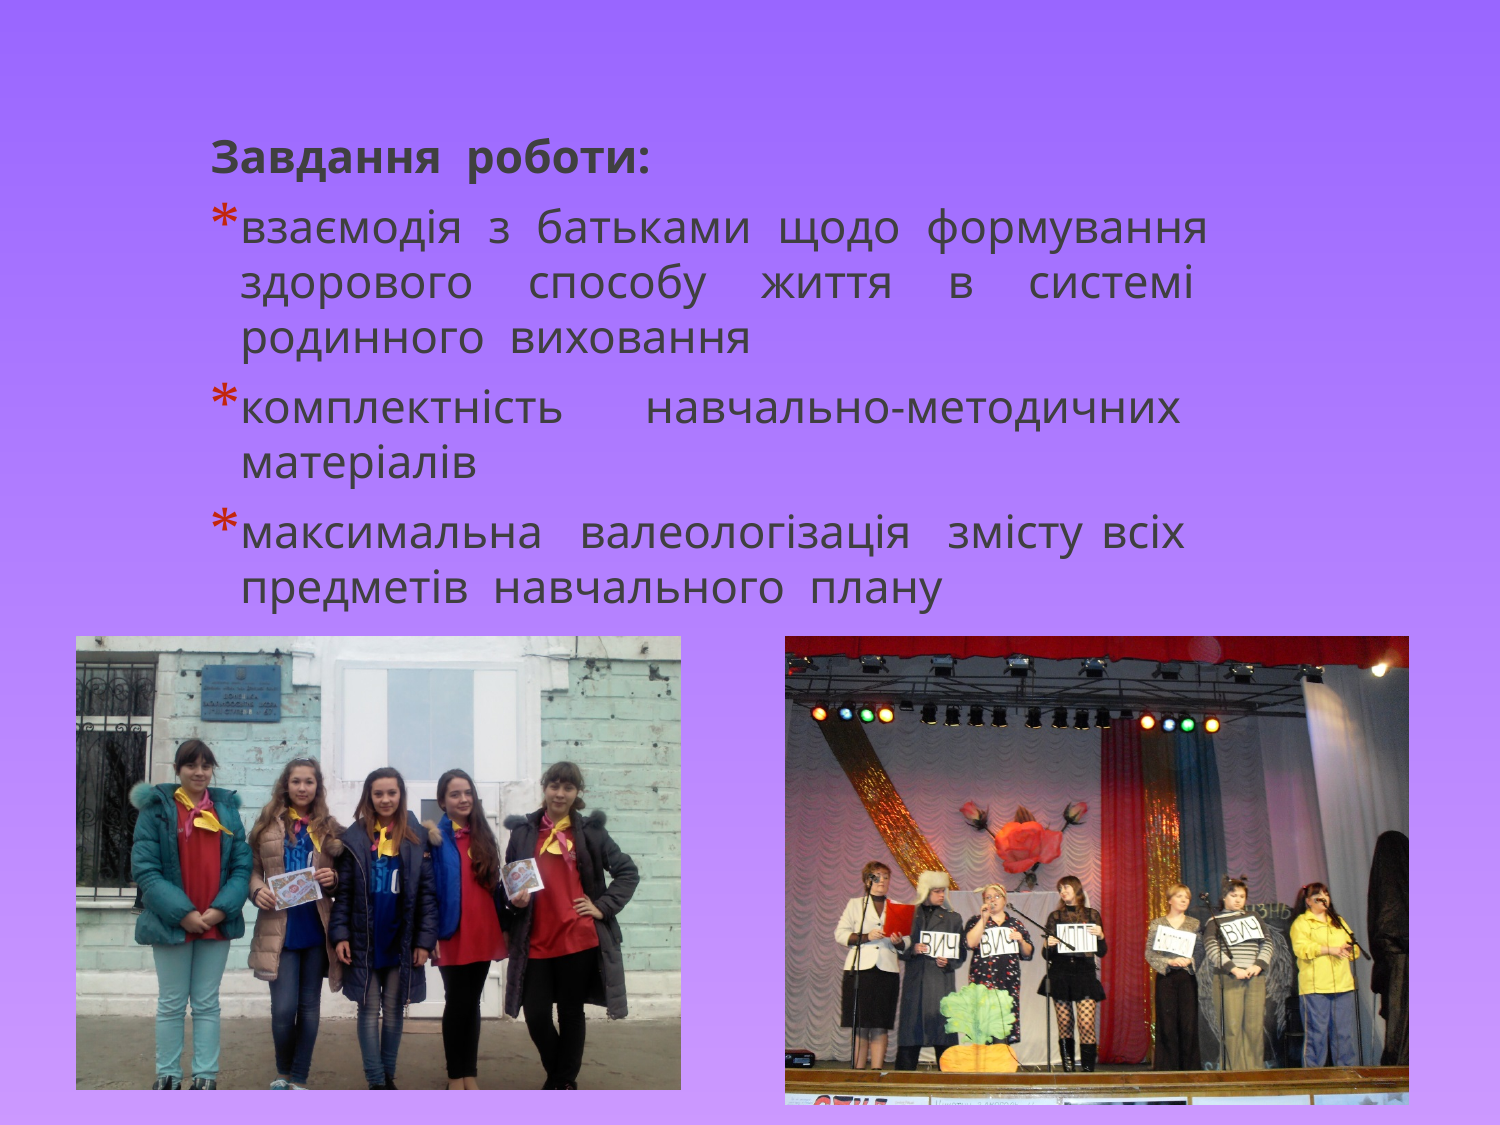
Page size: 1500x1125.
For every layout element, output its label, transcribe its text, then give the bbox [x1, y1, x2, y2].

picture [785, 636, 1409, 1105]
picture [76, 636, 681, 1090]
list Завдання роботи: взаємодія з батьками щодо формування здорового способу життя в системі родинного виховання комплектність навчально-методичних матеріалів максимальна валеологізація змісту всіх предметів навчального плану [187, 120, 1238, 690]
